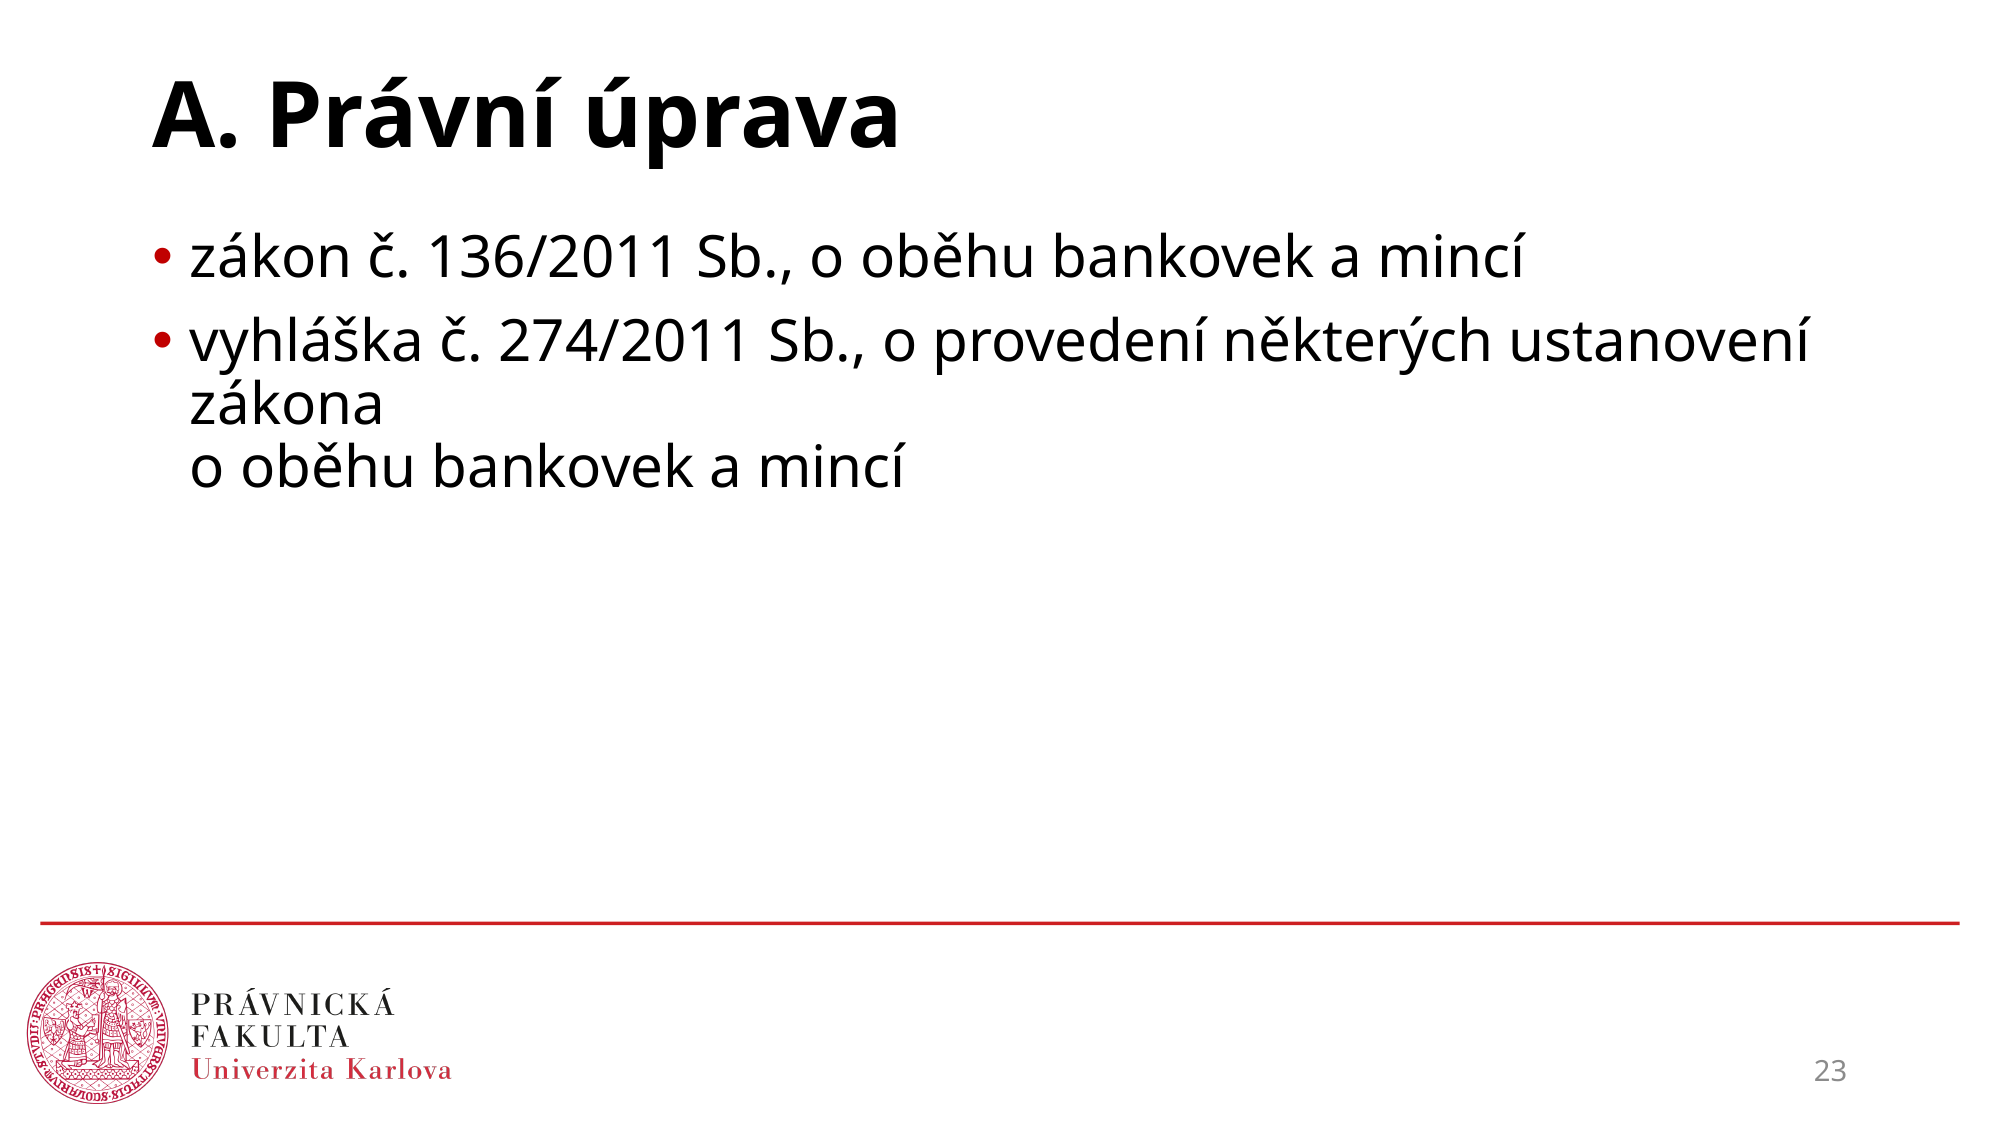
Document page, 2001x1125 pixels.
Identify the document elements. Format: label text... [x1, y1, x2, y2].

slide_number 23 [1412, 1042, 1863, 1103]
picture [26, 962, 452, 1104]
title A. Právní úprava [137, 2, 1863, 220]
list zákon č. 136/2011 Sb., o oběhu bankovek a mincí vyhláška č. 274/2011 Sb., o provedení některých ustanovení zákona o oběhu bankovek a mincí [137, 220, 1863, 905]
